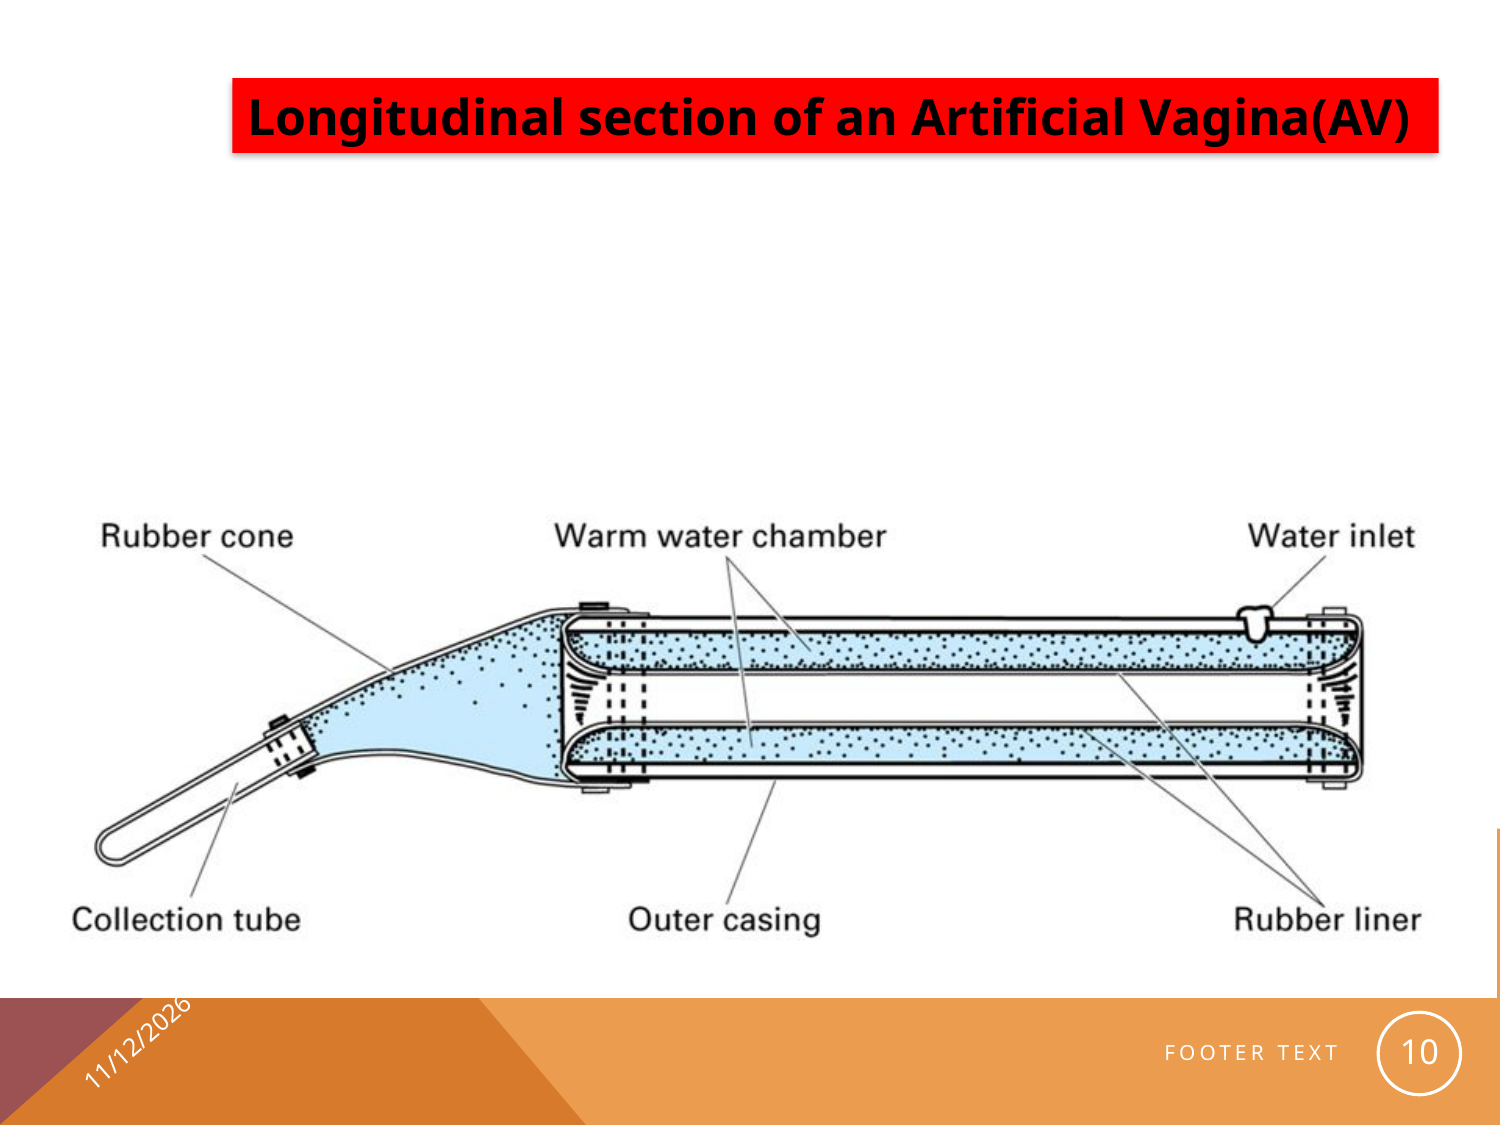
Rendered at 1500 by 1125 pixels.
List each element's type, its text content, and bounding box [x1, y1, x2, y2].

slide_number 10 [1376, 1010, 1463, 1097]
footer Footer Text [577, 1031, 1352, 1076]
text_box Longitudinal section of an Artificial Vagina(AV) [232, 78, 1439, 153]
picture [0, 278, 1500, 998]
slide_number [65, 1006, 207, 1109]
